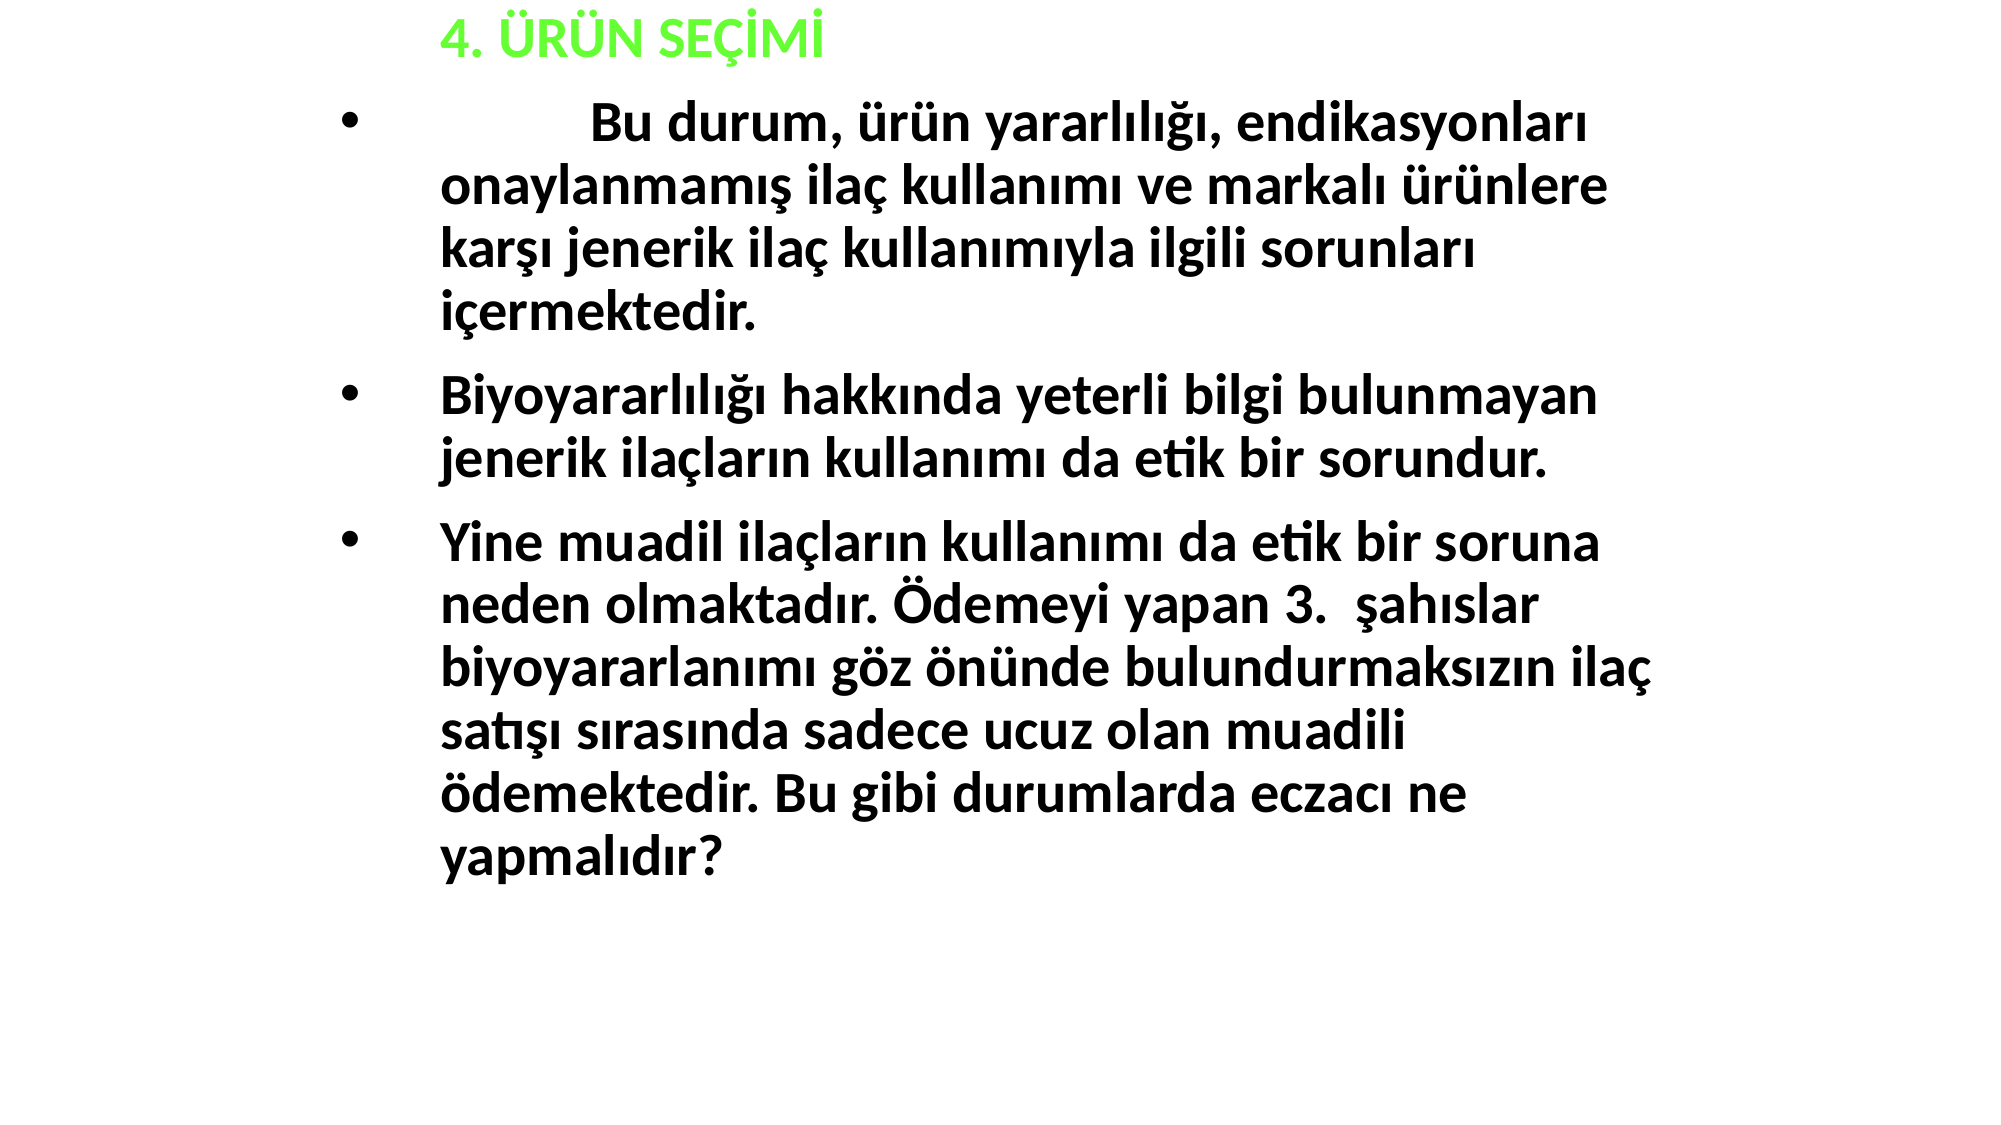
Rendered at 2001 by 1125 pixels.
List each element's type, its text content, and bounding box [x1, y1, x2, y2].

list 4. ÜRÜN SEÇİMİ Bu durum, ürün yararlılığı, endikasyonları onaylanmamış ilaç kullanımı ve markalı ürünlere karşı jenerik ilaç kullanımıyla ilgili sorunları içermektedir. Biyoyararlılığı hakkında yeterli bilgi bulunmayan jenerik ilaçların kullanımı da etik bir sorundur. Yine muadil ilaçların kullanımı da etik bir soruna neden olmaktadır. Ödemeyi yapan 3. şahıslar biyoyararlanımı göz önünde bulundurmaksızın ilaç satışı sırasında sadece ucuz olan muadili ödemektedir. Bu gibi durumlarda eczacı ne yapmalıdır? [324, 0, 1675, 1071]
